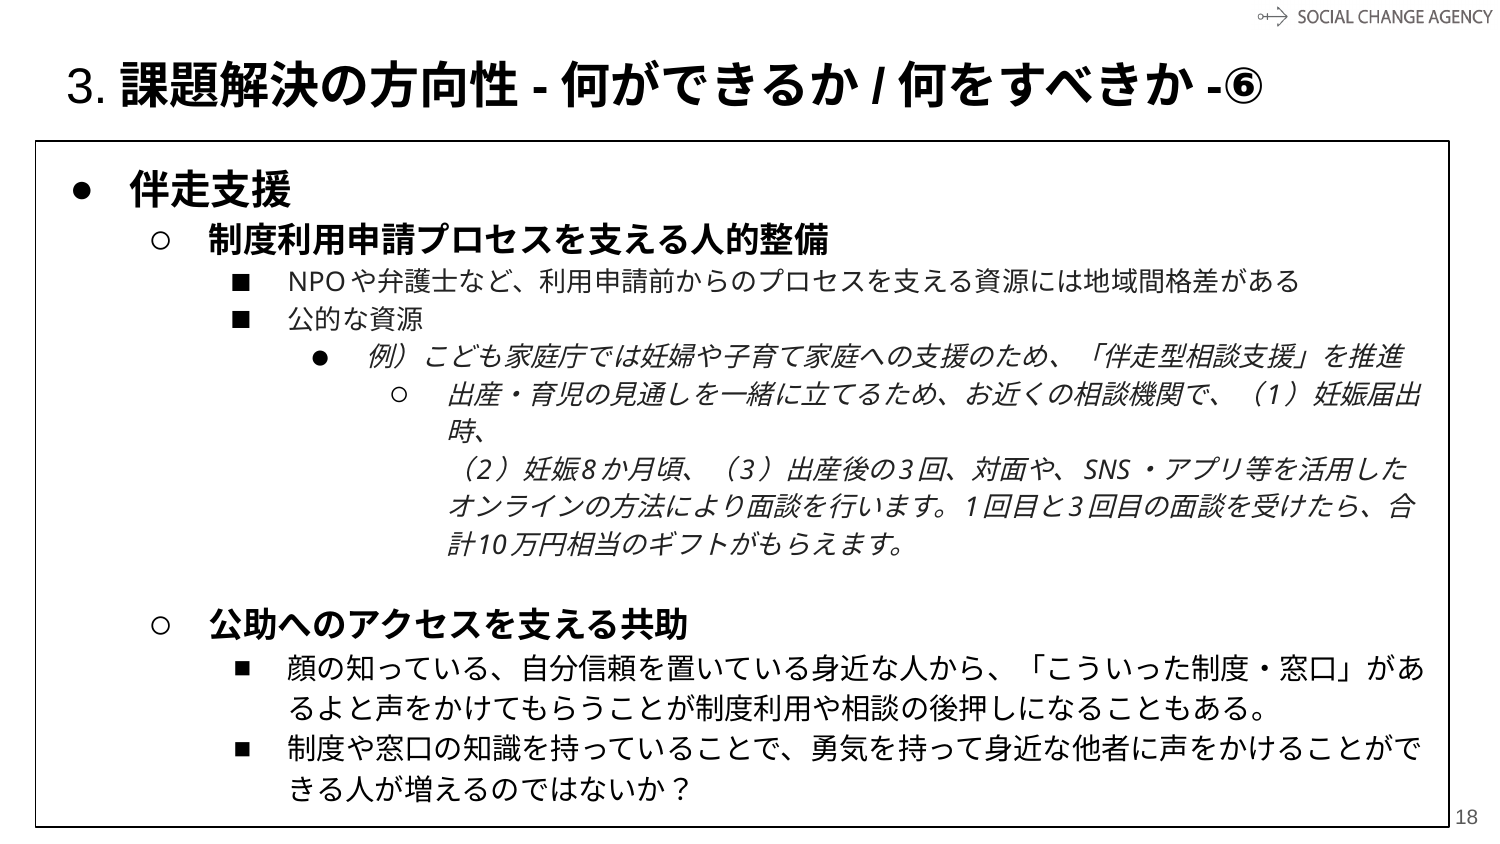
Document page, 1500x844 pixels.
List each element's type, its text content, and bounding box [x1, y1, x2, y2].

picture [1251, 0, 1498, 30]
title 3.課題解決の方向性-何ができるか/何をすべきか-⑥ [51, 38, 1449, 133]
slide_number ‹#› [1443, 565, 1491, 844]
list 伴走支援 制度利用申請プロセスを支える人的整備 NPOや弁護士など、利用申請前からのプロセスを支える資源には地域間格差がある 公的な資源 例）こども家庭庁では妊婦や子育て家庭への支援のため、「伴走型相談支援」を推進 出産・育児の見通しを一緒に立てるため、お近くの相談機関で、（1）妊娠届出時、 （2）妊娠8か月頃、（3）出産後の3回、対面や、SNS・アプリ等を活用したオンラインの方法により面談を行います。1回目と3回目の面談を受けたら、合計10万円相当のギフトがもらえます。 公助へのアクセスを支える共助 顔の知っている、自分信頼を置いている身近な人から、「こういった制度・窓口」があるよと声をかけてもらうことが制度利用や相談の後押しになることもある。 制度や窓口の知識を持っていることで、勇気を持って身近な他者に声をかけることができる人が増えるのではないか？ [35, 141, 1449, 828]
